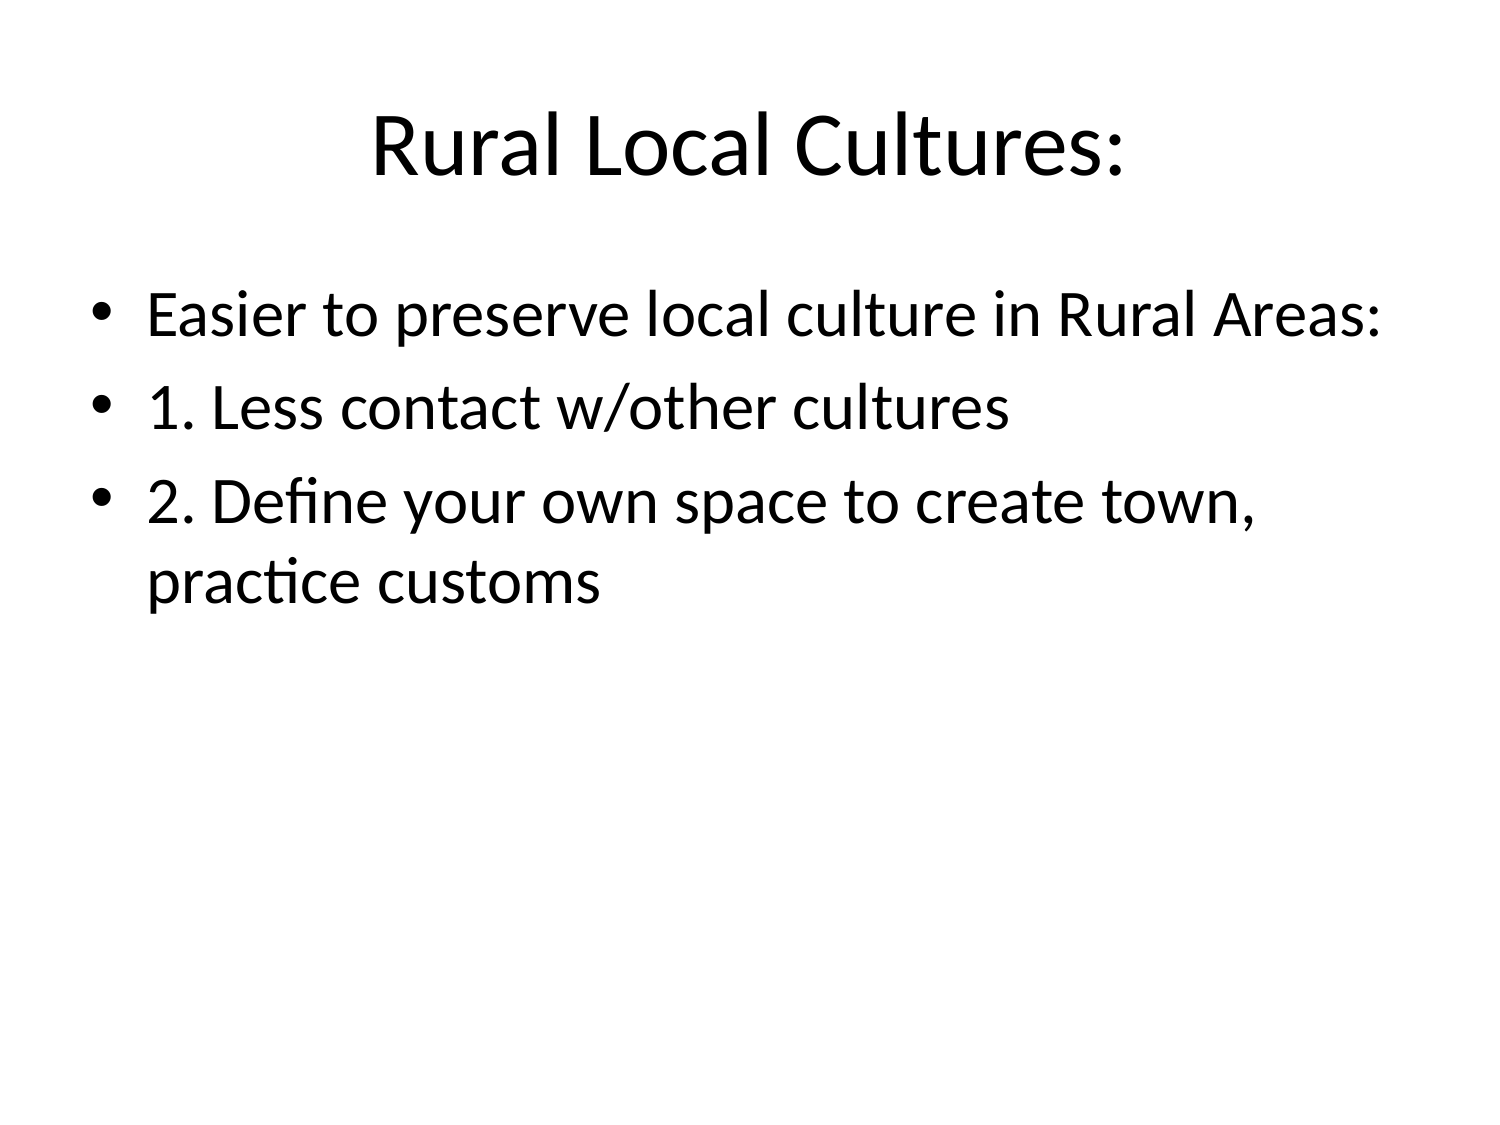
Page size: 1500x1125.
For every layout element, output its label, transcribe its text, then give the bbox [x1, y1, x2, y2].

list Easier to preserve local culture in Rural Areas: 1. Less contact w/other cultures 2. Define your own space to create town, practice customs [74, 262, 1426, 1006]
title Rural Local Cultures: [74, 44, 1426, 233]
